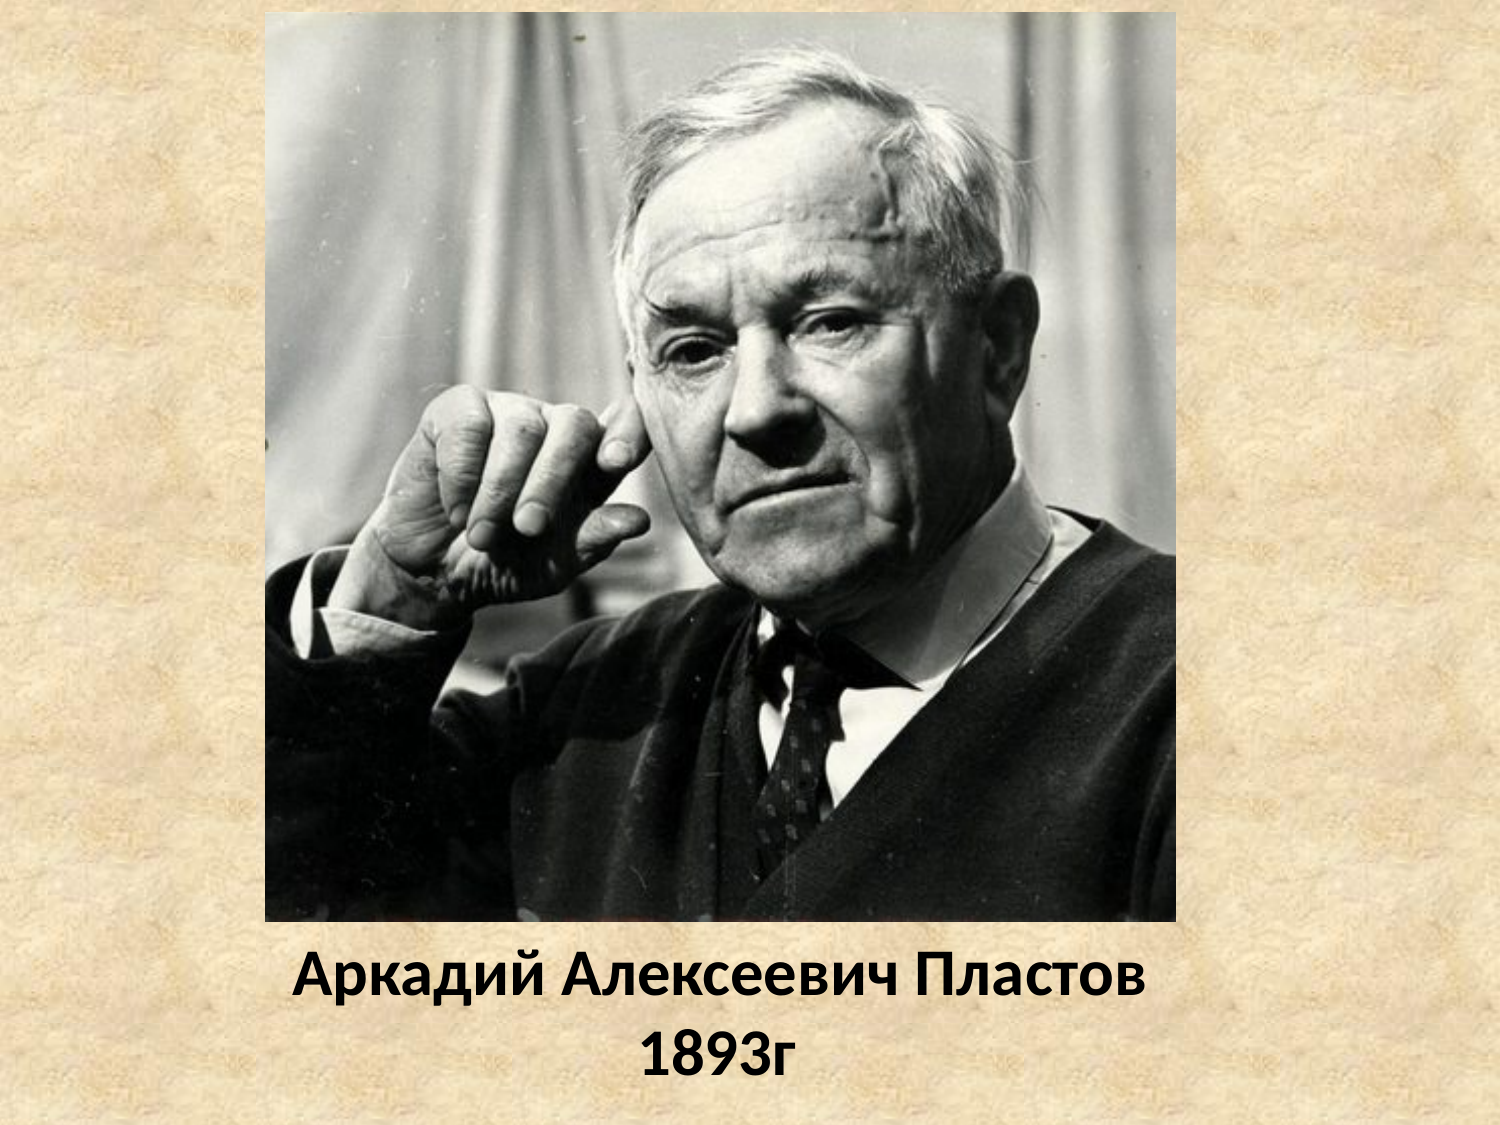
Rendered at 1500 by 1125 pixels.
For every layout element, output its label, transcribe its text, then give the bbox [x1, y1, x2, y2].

text_box Аркадий Алексеевич Пластов 1893г [277, 921, 1192, 1097]
picture [0, 0, 1500, 1125]
